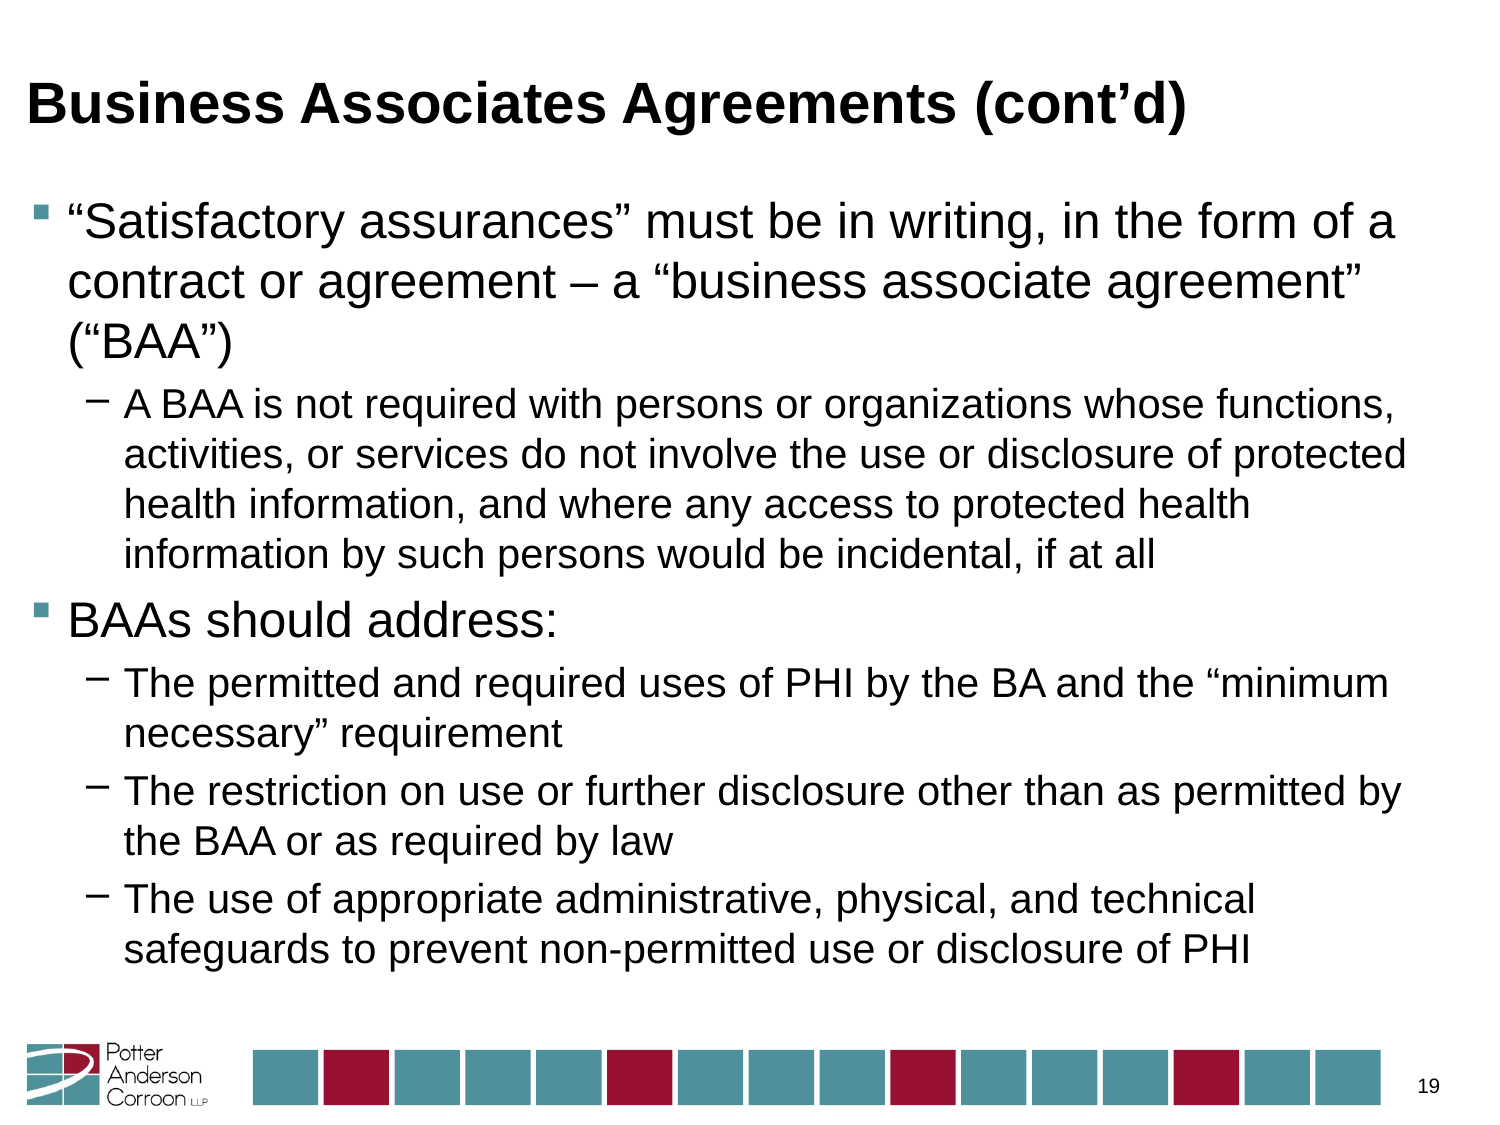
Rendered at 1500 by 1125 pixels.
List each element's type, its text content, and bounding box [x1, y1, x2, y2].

list “Satisfactory assurances” must be in writing, in the form of a contract or agreement – a “business associate agreement” (“BAA”) A BAA is not required with persons or organizations whose functions, activities, or services do not involve the use or disclosure of protected health information, and where any access to protected health information by such persons would be incidental, if at all BAAs should address: The permitted and required uses of PHI by the BA and the “minimum necessary” requirement The restriction on use or further disclosure other than as permitted by the BAA or as required by law The use of appropriate administrative, physical, and technical safeguards to prevent non-permitted use or disclosure of PHI [29, 180, 1429, 1009]
title Business Associates Agreements (cont’d) [26, 51, 1427, 149]
picture [26, 1042, 208, 1106]
